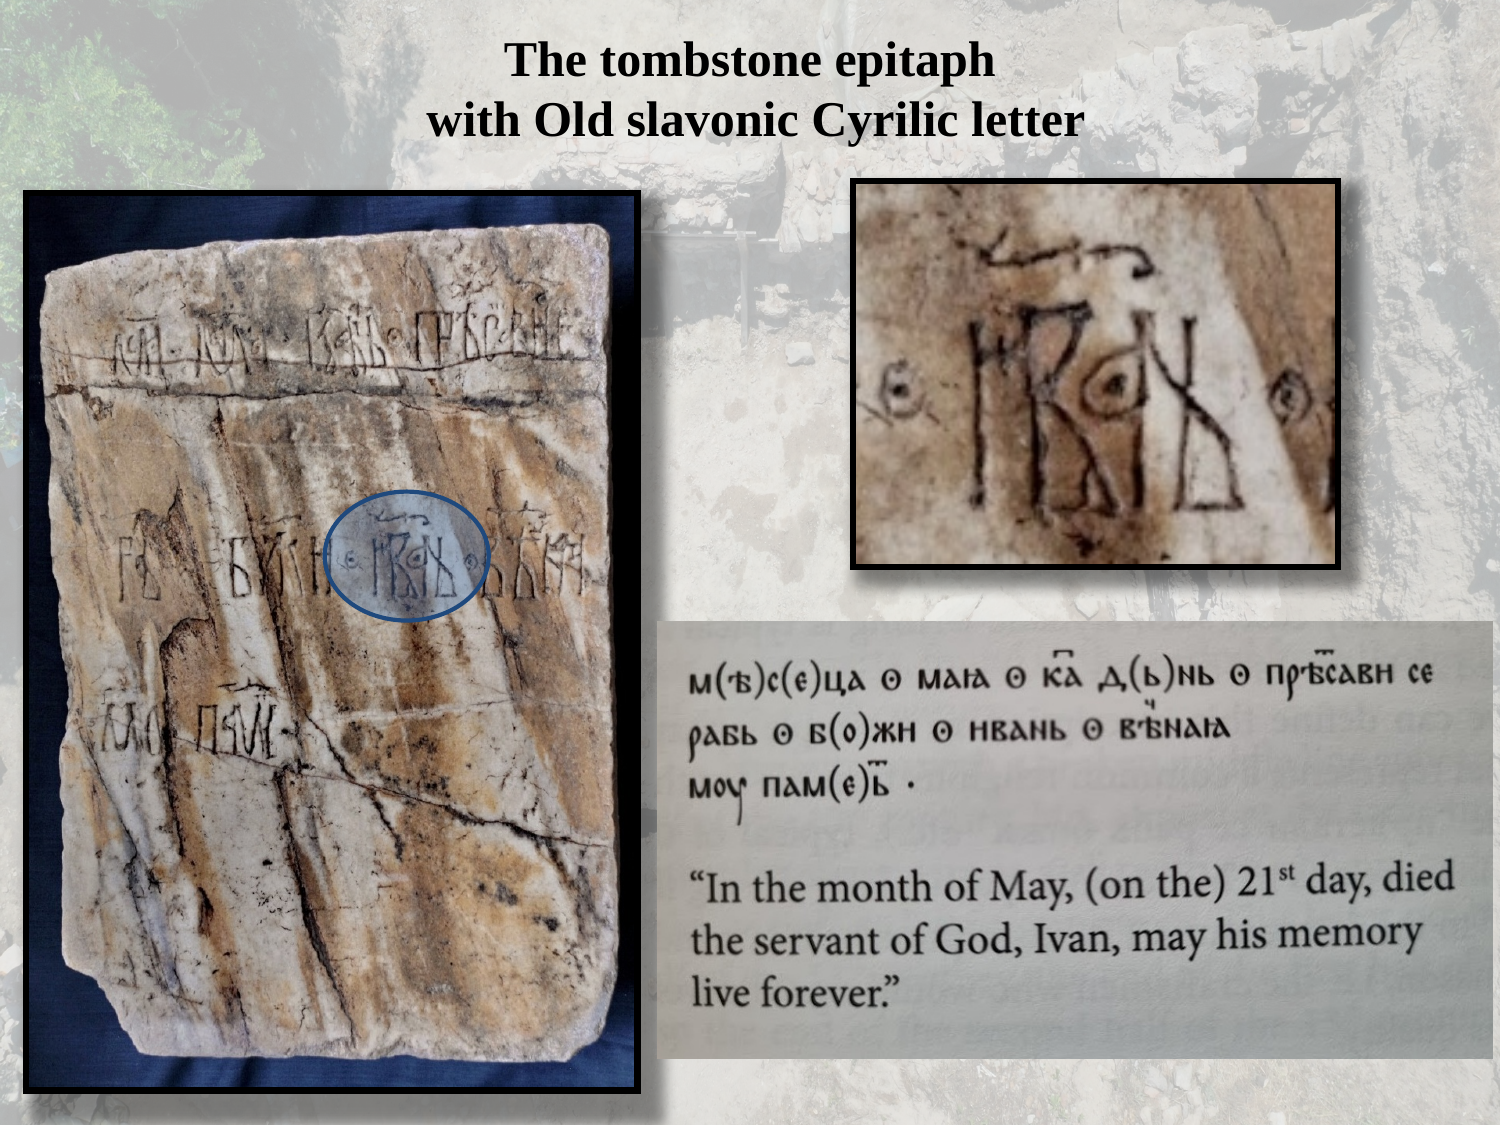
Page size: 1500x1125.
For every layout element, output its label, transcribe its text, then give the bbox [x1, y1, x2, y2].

picture [29, 195, 635, 1088]
picture [657, 621, 1493, 1059]
text_box The tombstone epitaph with Old slavonic Cyrilic letter [135, 19, 1365, 154]
picture [855, 184, 1335, 565]
